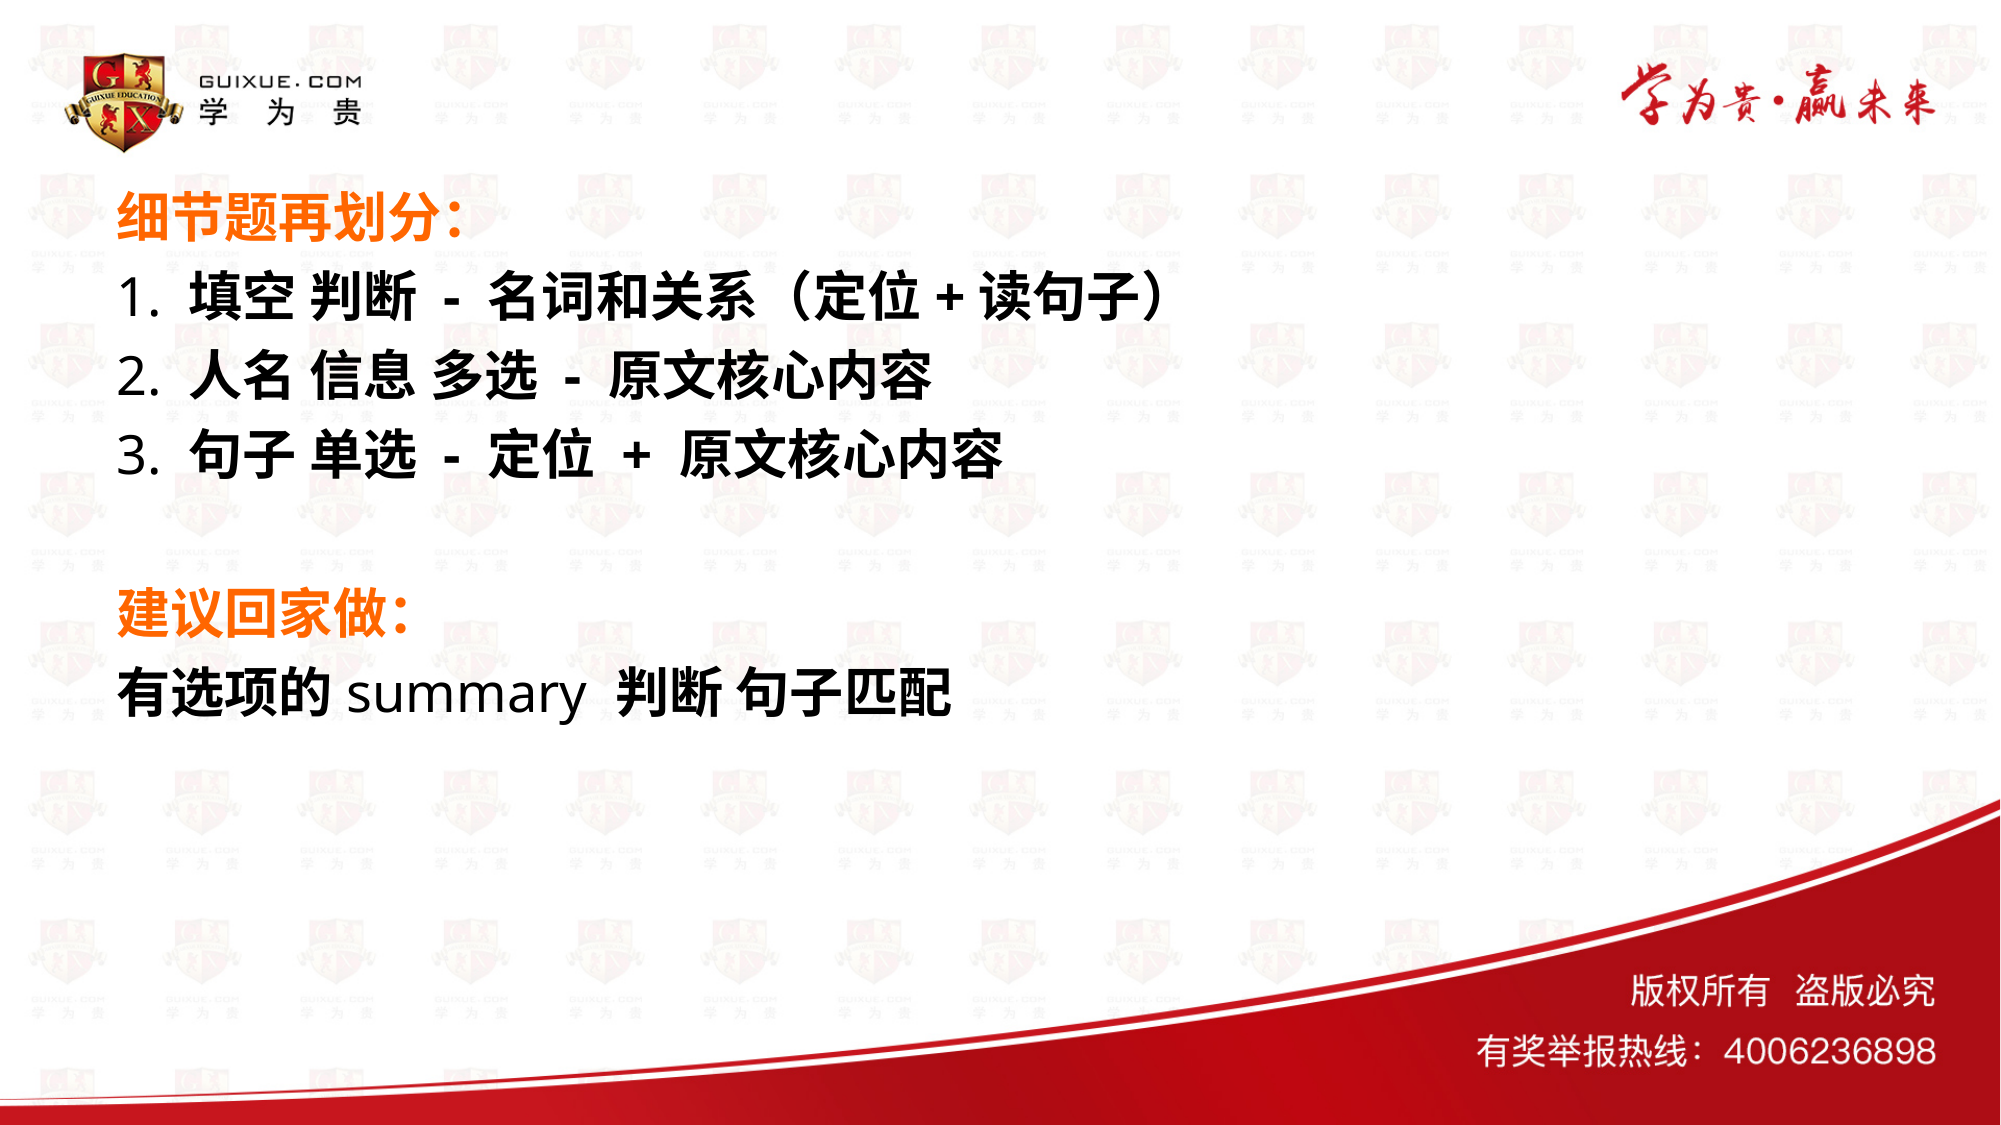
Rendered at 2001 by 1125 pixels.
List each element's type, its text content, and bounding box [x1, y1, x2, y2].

list 细节题再划分： 1. 填空 判断 - 名词和关系（定位+读句子） 2. 人名 信息 多选 - 原文核心内容 3. 句子 单选 - 定位 + 原文核心内容 建议回家做： 有选项的summary 判断 句子匹配 [101, 182, 1863, 1014]
picture [0, 0, 2001, 1125]
